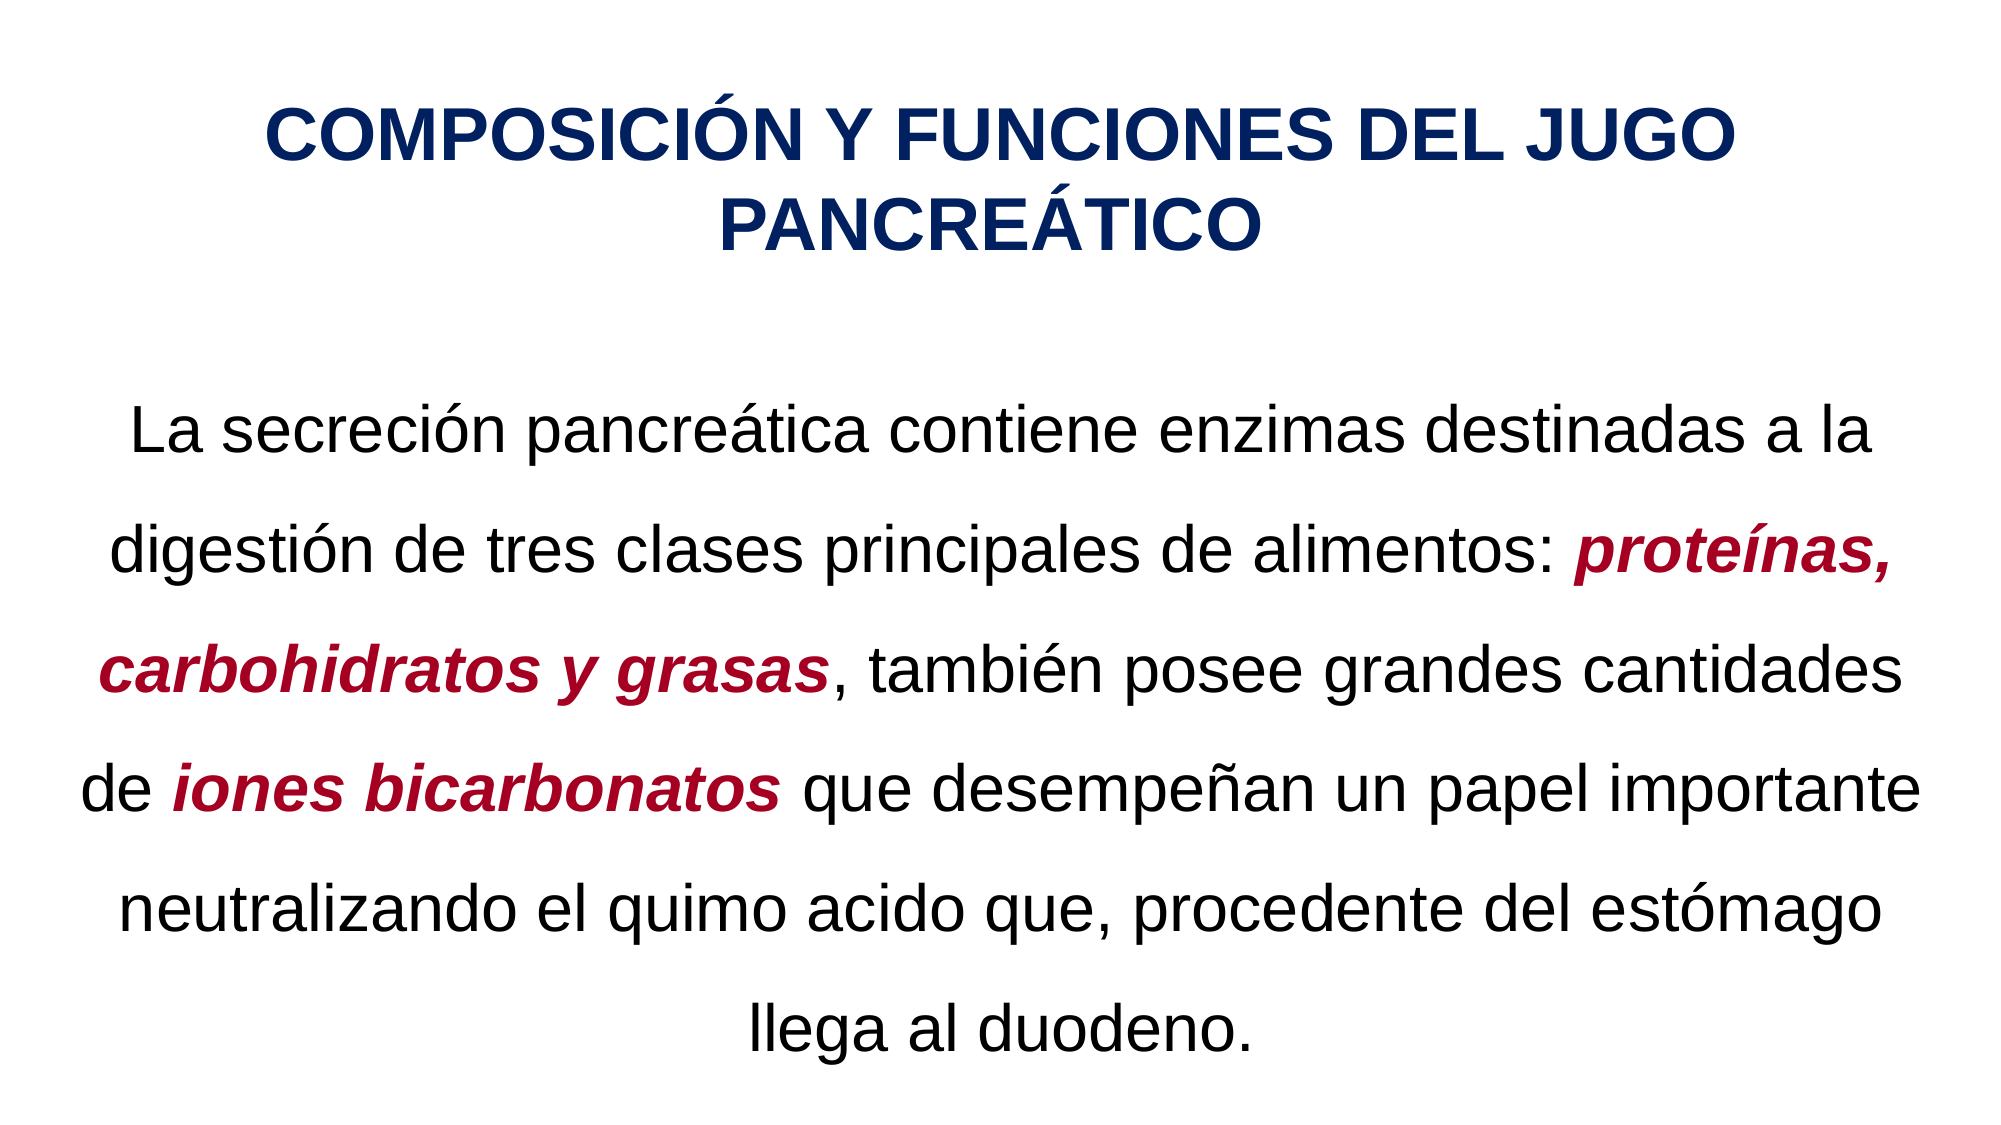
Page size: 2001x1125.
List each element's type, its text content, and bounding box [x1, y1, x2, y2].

text_box COMPOSICIÓN Y FUNCIONES DEL JUGO PANCREÁTICO La secreción pancreática contiene enzimas destinadas a la digestión de tres clases principales de alimentos: proteínas, carbohidratos y grasas, también posee grandes cantidades de iones bicarbonatos que desempeñan un papel importante neutralizando el quimo acido que, procedente del estómago llega al duodeno. [51, 78, 1953, 1125]
